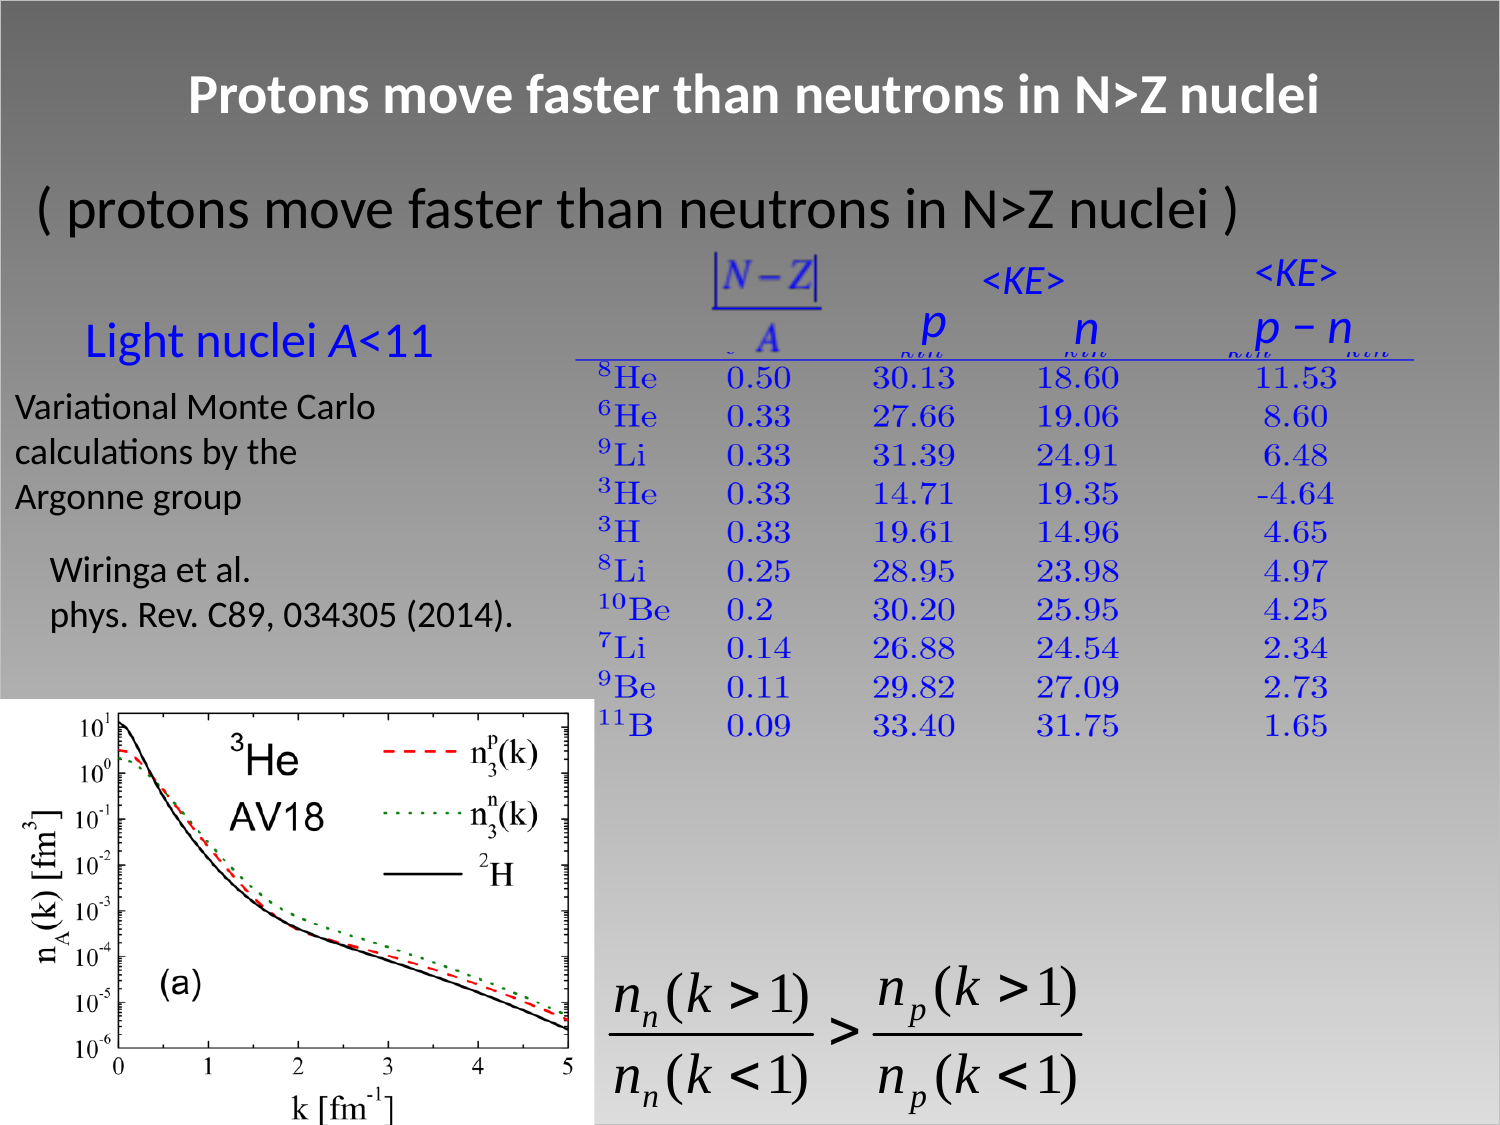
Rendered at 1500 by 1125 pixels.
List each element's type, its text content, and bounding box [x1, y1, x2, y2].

text_box Wiringa et al. phys. Rev. C89, 034305 (2014). [34, 537, 529, 643]
text_box Protons move faster than neutrons in N>Z nuclei [173, 50, 1337, 133]
text_box [0, 0, 1500, 1125]
text_box ( protons move faster than neutrons in N>Z nuclei ) [7, 162, 1256, 248]
text_box Variational Monte Carlo calculations by the Argonne group [0, 374, 438, 525]
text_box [599, 948, 1095, 1125]
text_box Light nuclei A<11 [70, 299, 450, 375]
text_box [537, 237, 1463, 748]
picture [0, 699, 595, 1125]
